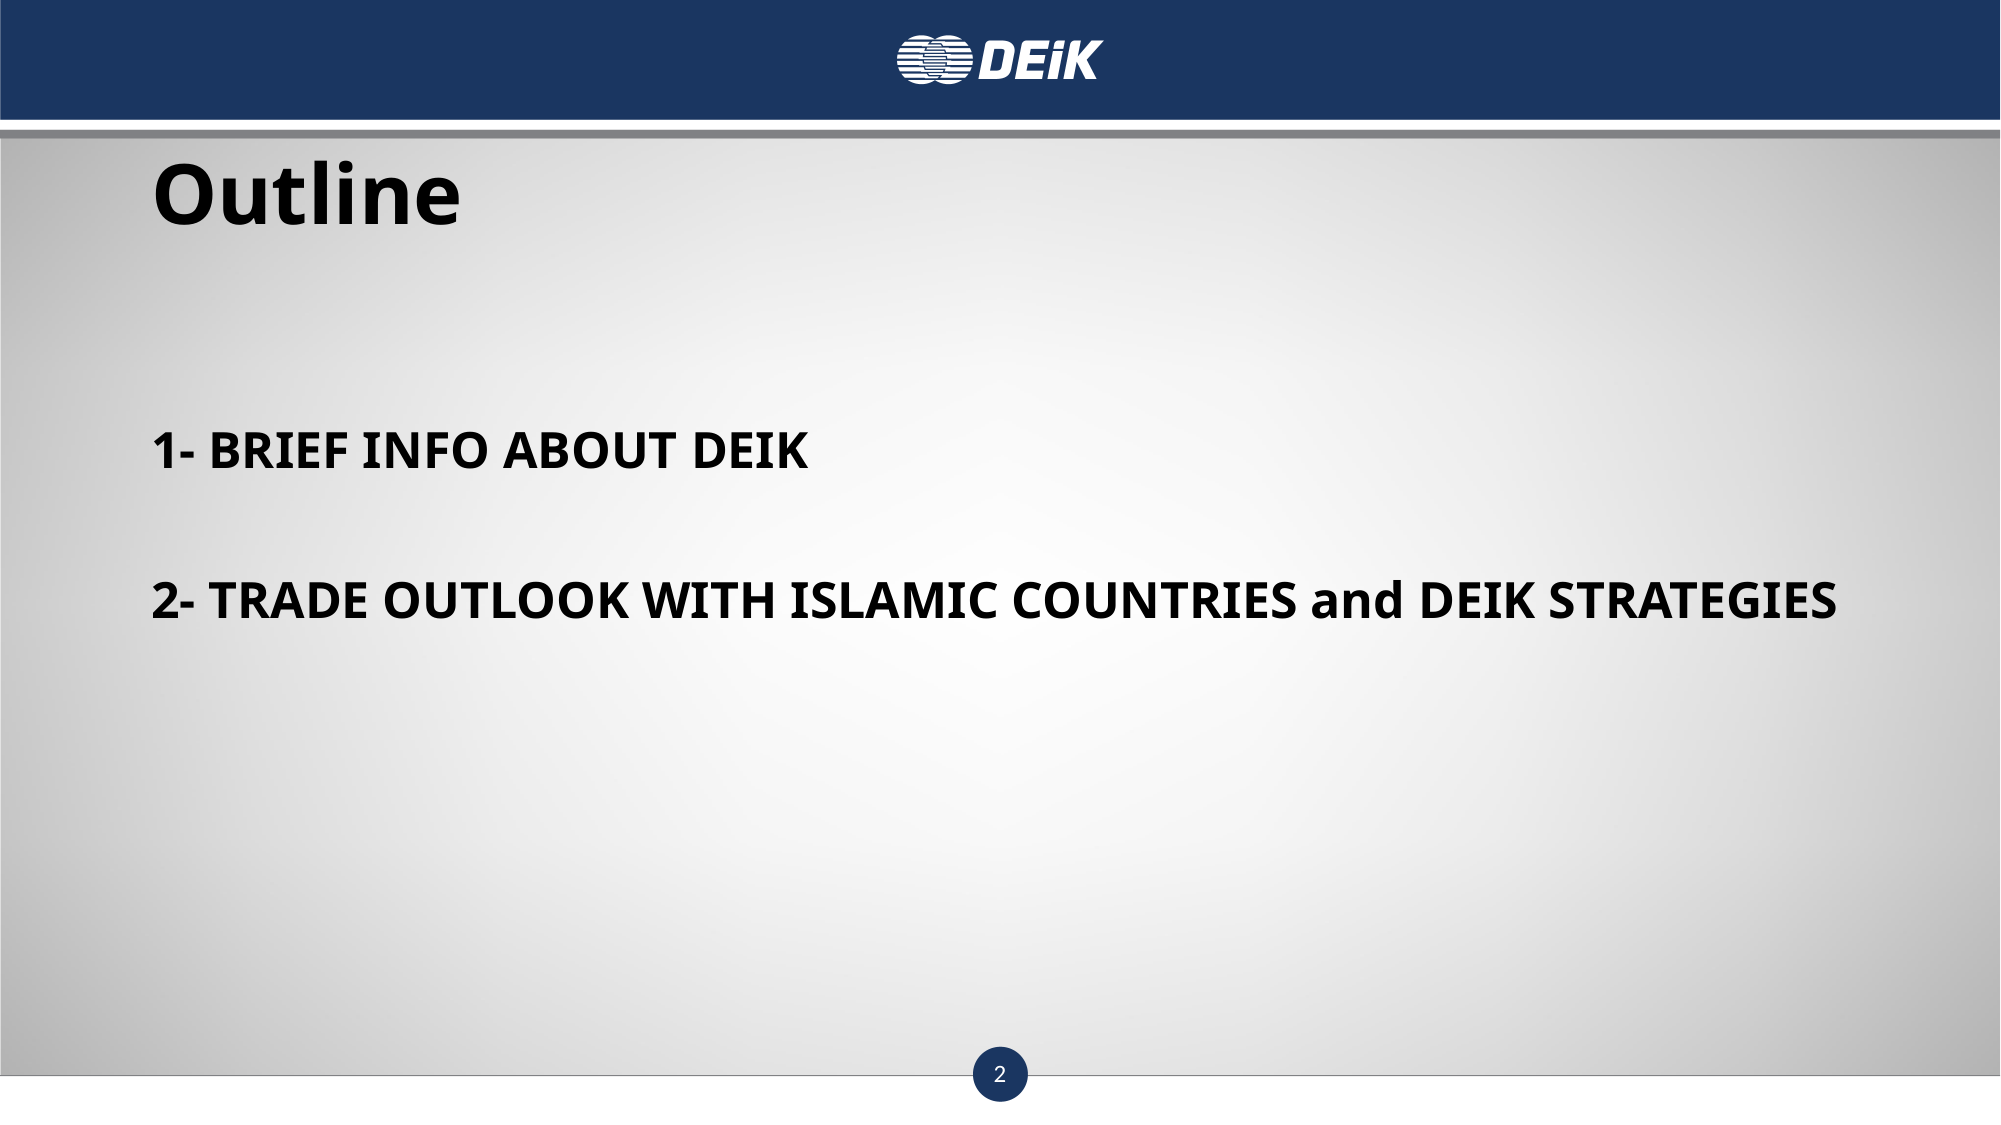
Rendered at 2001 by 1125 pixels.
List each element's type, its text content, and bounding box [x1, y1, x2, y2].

title Outline [136, 133, 1044, 262]
list 1- BRIEF INFO ABOUT DEIK 2- TRADE OUTLOOK WITH ISLAMIC COUNTRIES and DEIK STRATEGIES [136, 262, 1987, 840]
slide_number 2 [939, 1042, 1060, 1103]
picture [0, 0, 2001, 1125]
